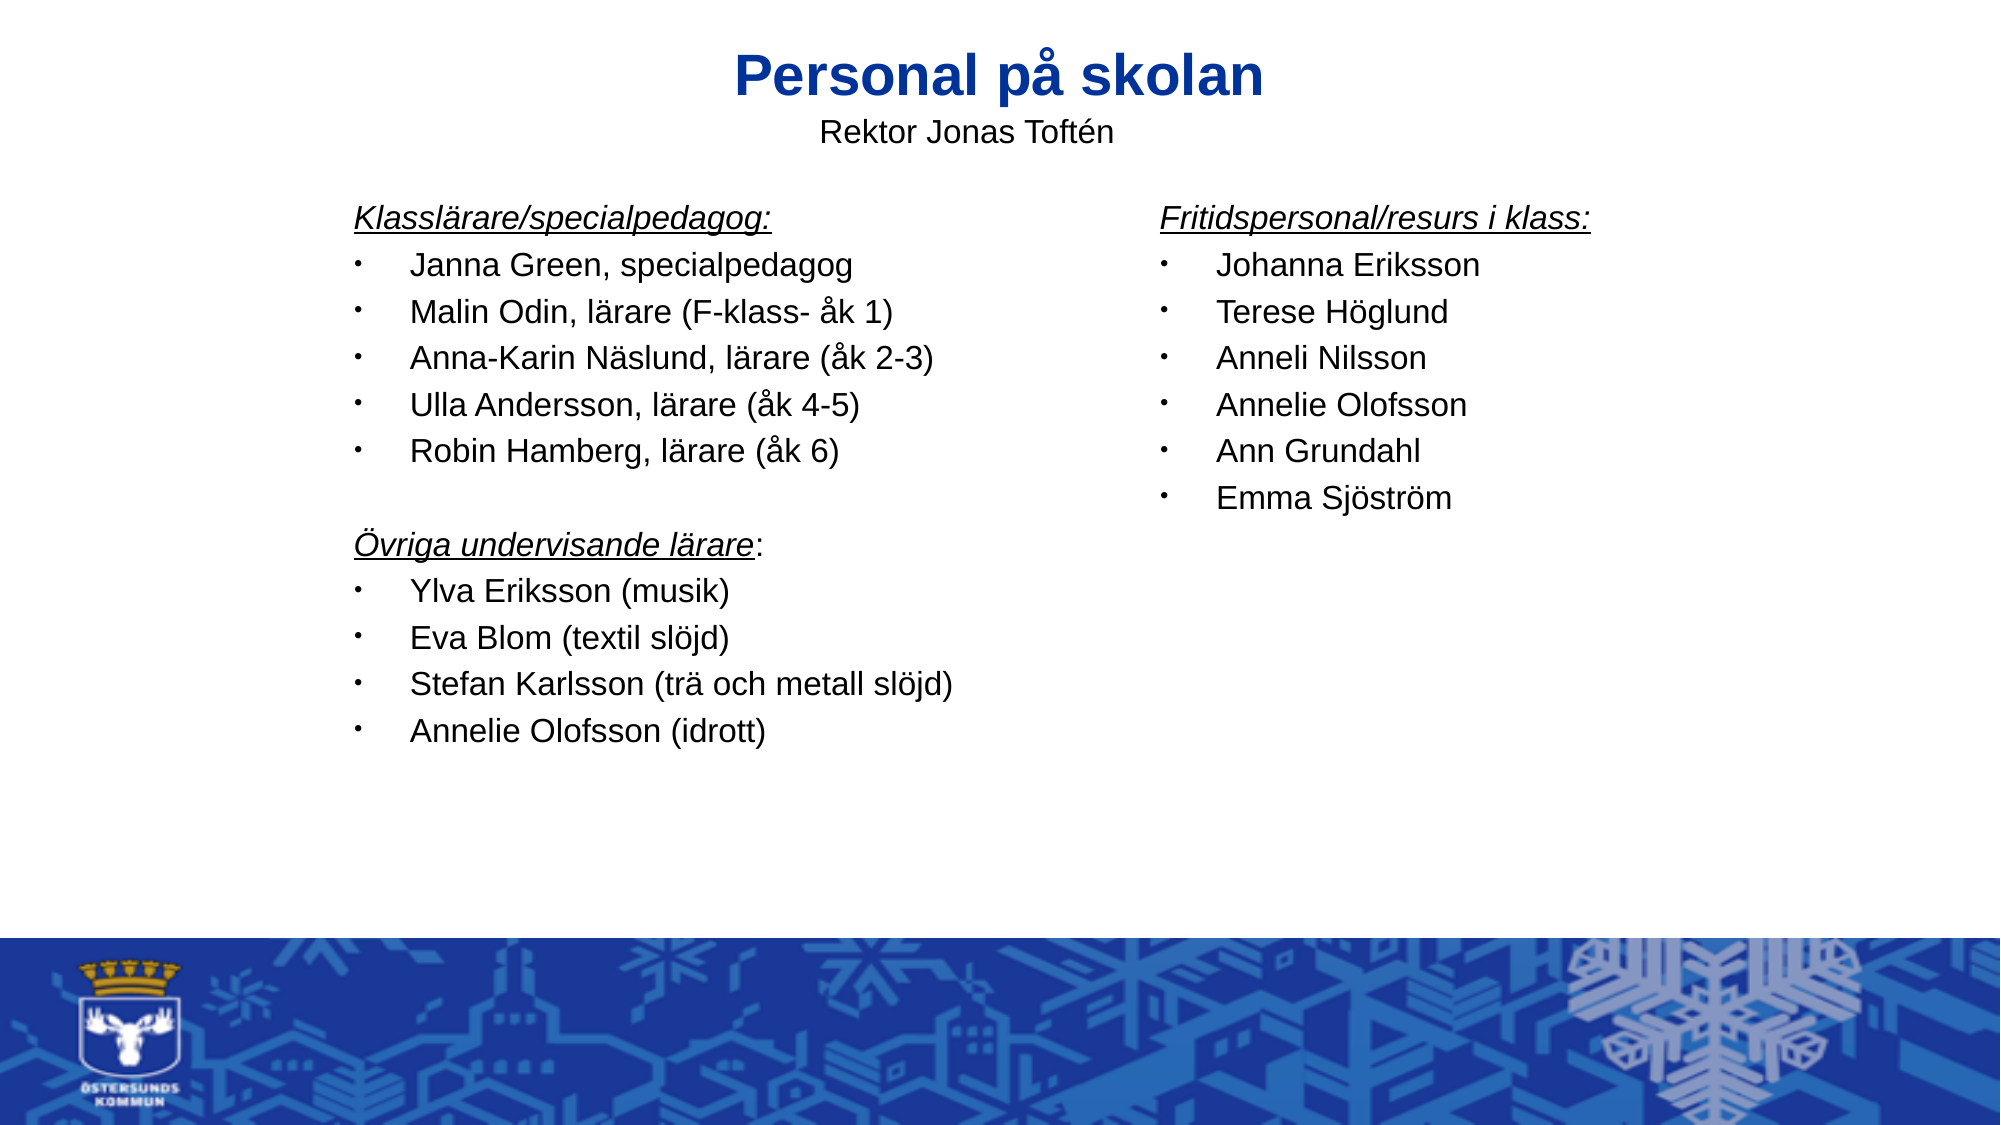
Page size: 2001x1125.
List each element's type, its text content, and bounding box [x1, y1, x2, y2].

text_box Rektor Jonas Toftén [804, 103, 1255, 158]
picture [0, 938, 2000, 1125]
title Personal på skolan [362, 29, 1638, 133]
list Klasslärare/specialpedagog: Janna Green, specialpedagog Malin Odin, lärare (F-klass- åk 1) Anna-Karin Näslund, lärare (åk 2-3) Ulla Andersson, lärare (åk 4-5) Robin Hamberg, lärare (åk 6) Övriga undervisande lärare: Ylva Eriksson (musik) Eva Blom (textil slöjd) Stefan Karlsson (trä och metall slöjd) Annelie Olofsson (idrott) [338, 189, 1024, 880]
list Fritidspersonal/resurs i klass: Johanna Eriksson Terese Höglund Anneli Nilsson Annelie Olofsson Ann Grundahl Emma Sjöström [1144, 189, 1770, 880]
